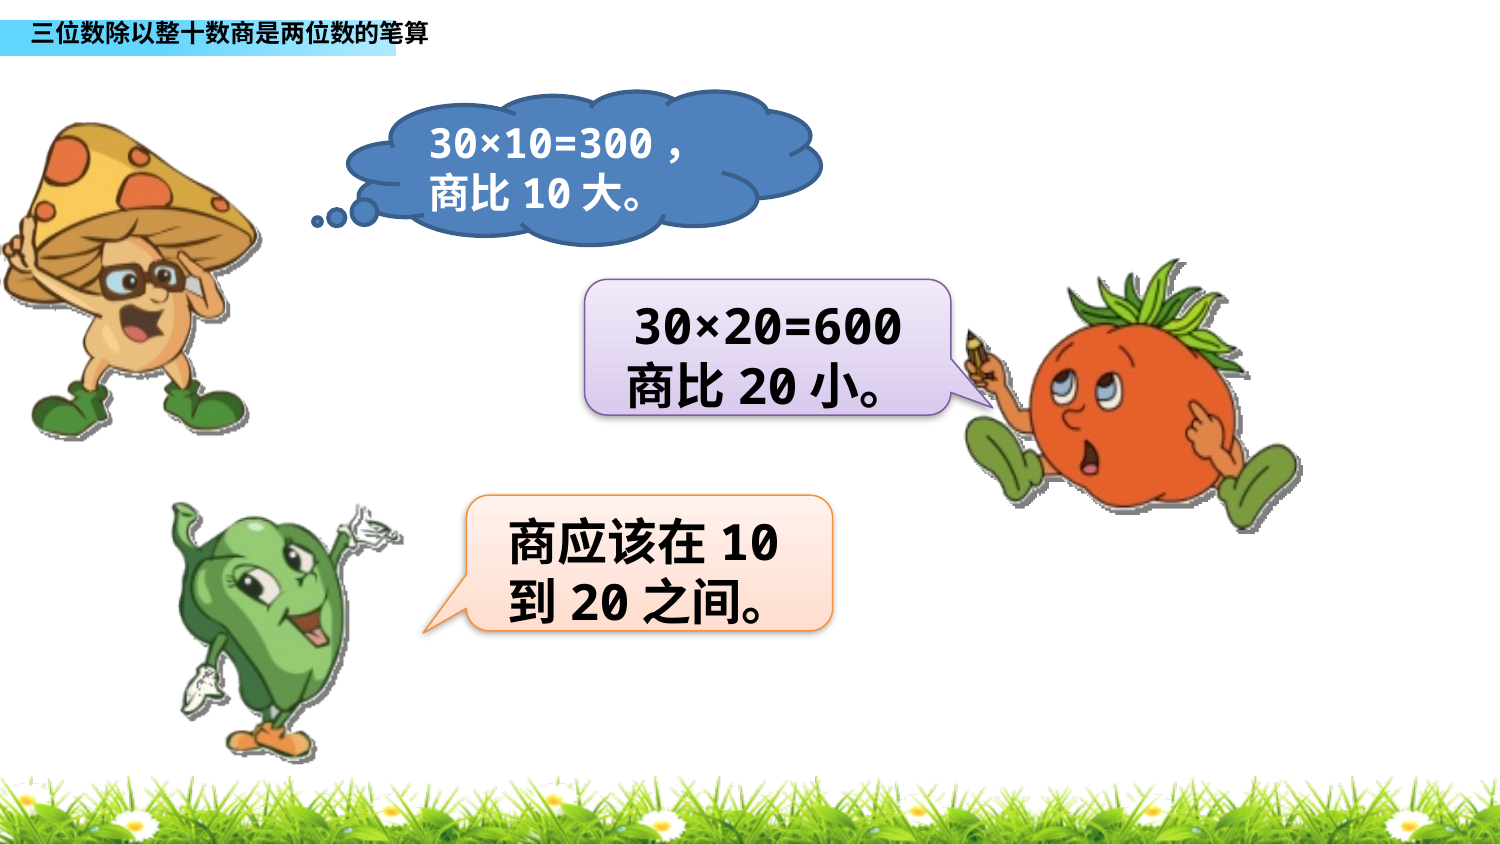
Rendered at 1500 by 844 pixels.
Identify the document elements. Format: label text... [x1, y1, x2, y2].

picture [0, 776, 1500, 844]
picture [159, 500, 412, 761]
text_box 30×10=300， 商比10大。 [326, 207, 348, 229]
picture [962, 258, 1303, 530]
text_box 30×10=300， 商比10大。 [345, 89, 824, 248]
picture [0, 120, 269, 438]
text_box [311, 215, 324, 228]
text_box 商应该在10到20之间。 [422, 494, 834, 634]
text_box 30×20=600 商比20小。 [583, 278, 957, 416]
